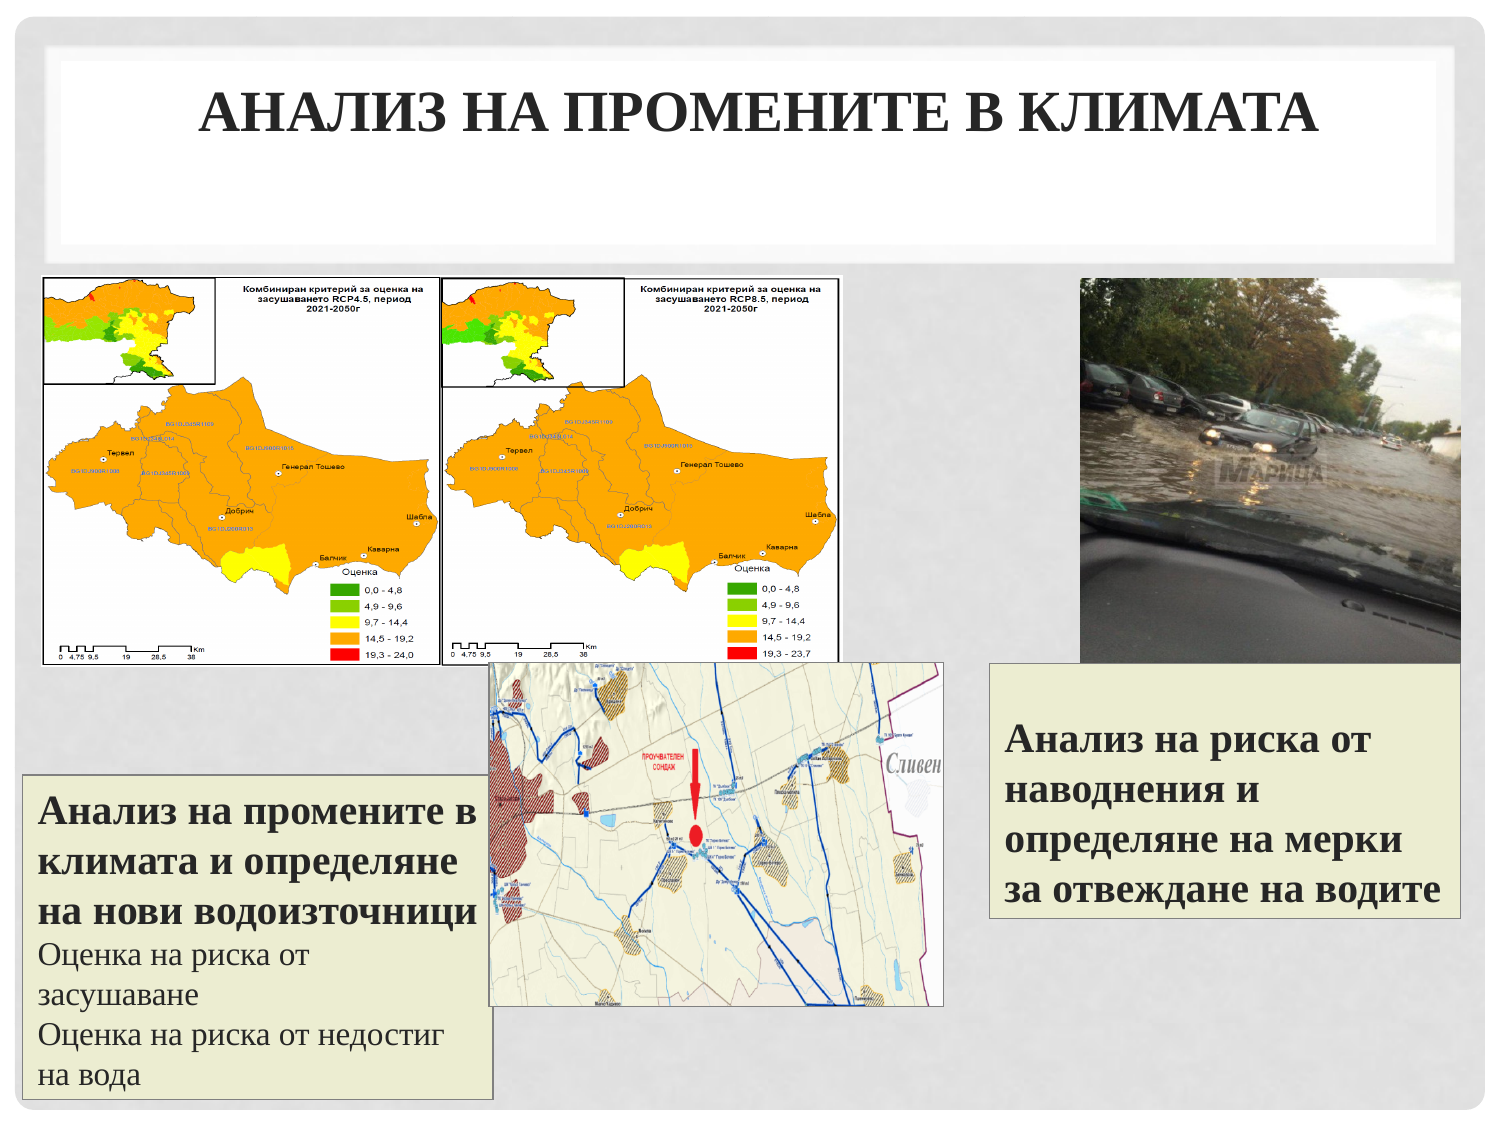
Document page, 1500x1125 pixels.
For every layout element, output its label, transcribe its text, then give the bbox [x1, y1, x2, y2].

text_box Анализ на промените в климата и определяне на нови водоизточници Оценка на риска от засушаване Оценка на риска от недостиг на вода [22, 775, 494, 1100]
picture [1080, 278, 1461, 664]
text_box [40, 275, 843, 667]
title Анализ на промените в климата [74, 42, 1445, 173]
text_box Анализ на риска от наводнения и определяне на мерки за отвеждане на водите [989, 663, 1461, 919]
picture [489, 663, 944, 1007]
